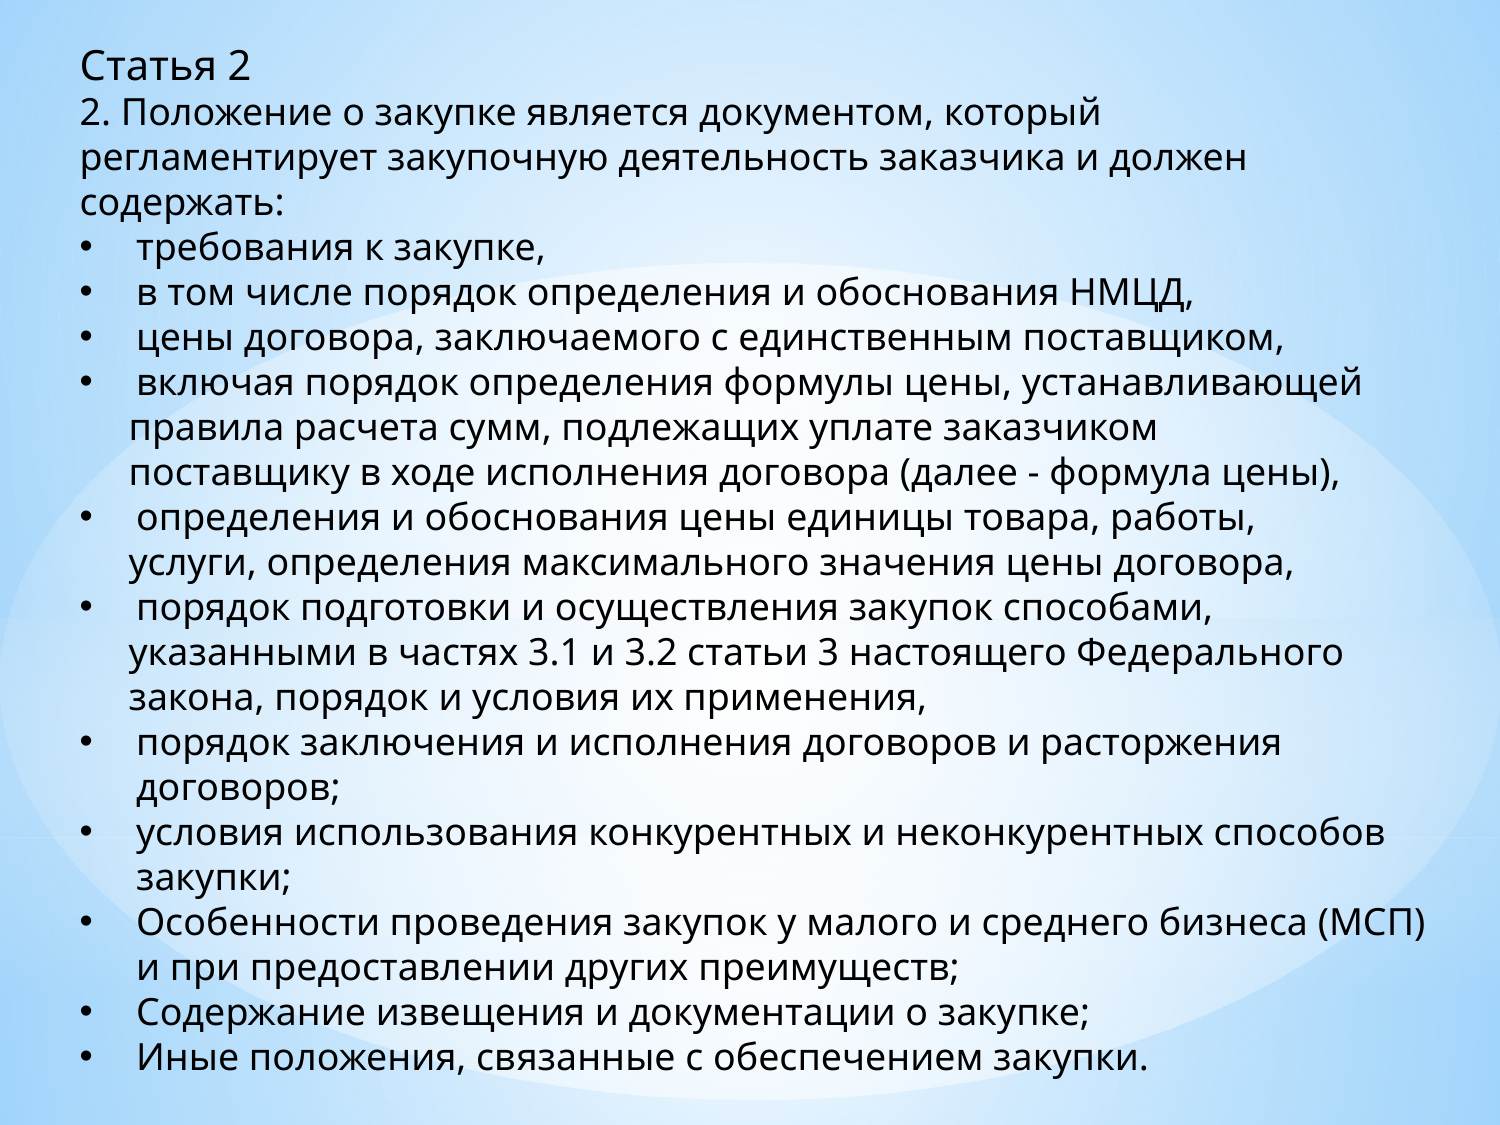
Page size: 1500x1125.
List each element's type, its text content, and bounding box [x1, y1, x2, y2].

text_box Статья 2 2. Положение о закупке является документом, который регламентирует закупочную деятельность заказчика и должен содержать: требования к закупке, в том числе порядок определения и обоснования НМЦД, цены договора, заключаемого с единственным поставщиком, включая порядок определения формулы цены, устанавливающей правила расчета сумм, подлежащих уплате заказчиком поставщику в ходе исполнения договора (далее - формула цены), определения и обоснования цены единицы товара, работы, услуги, определения максимального значения цены договора, порядок подготовки и осуществления закупок способами, указанными в частях 3.1 и 3.2 статьи 3 настоящего Федерального закона, порядок и условия их применения, порядок заключения и исполнения договоров и расторжения договоров; условия использования конкурентных и неконкурентных способов закупки; Особенности проведения закупок у малого и среднего бизнеса (МСП) и при предоставлении других преимуществ; Содержание извещения и документации о закупке; Иные положения, связанные с обеспечением закупки. [64, 30, 1459, 1086]
